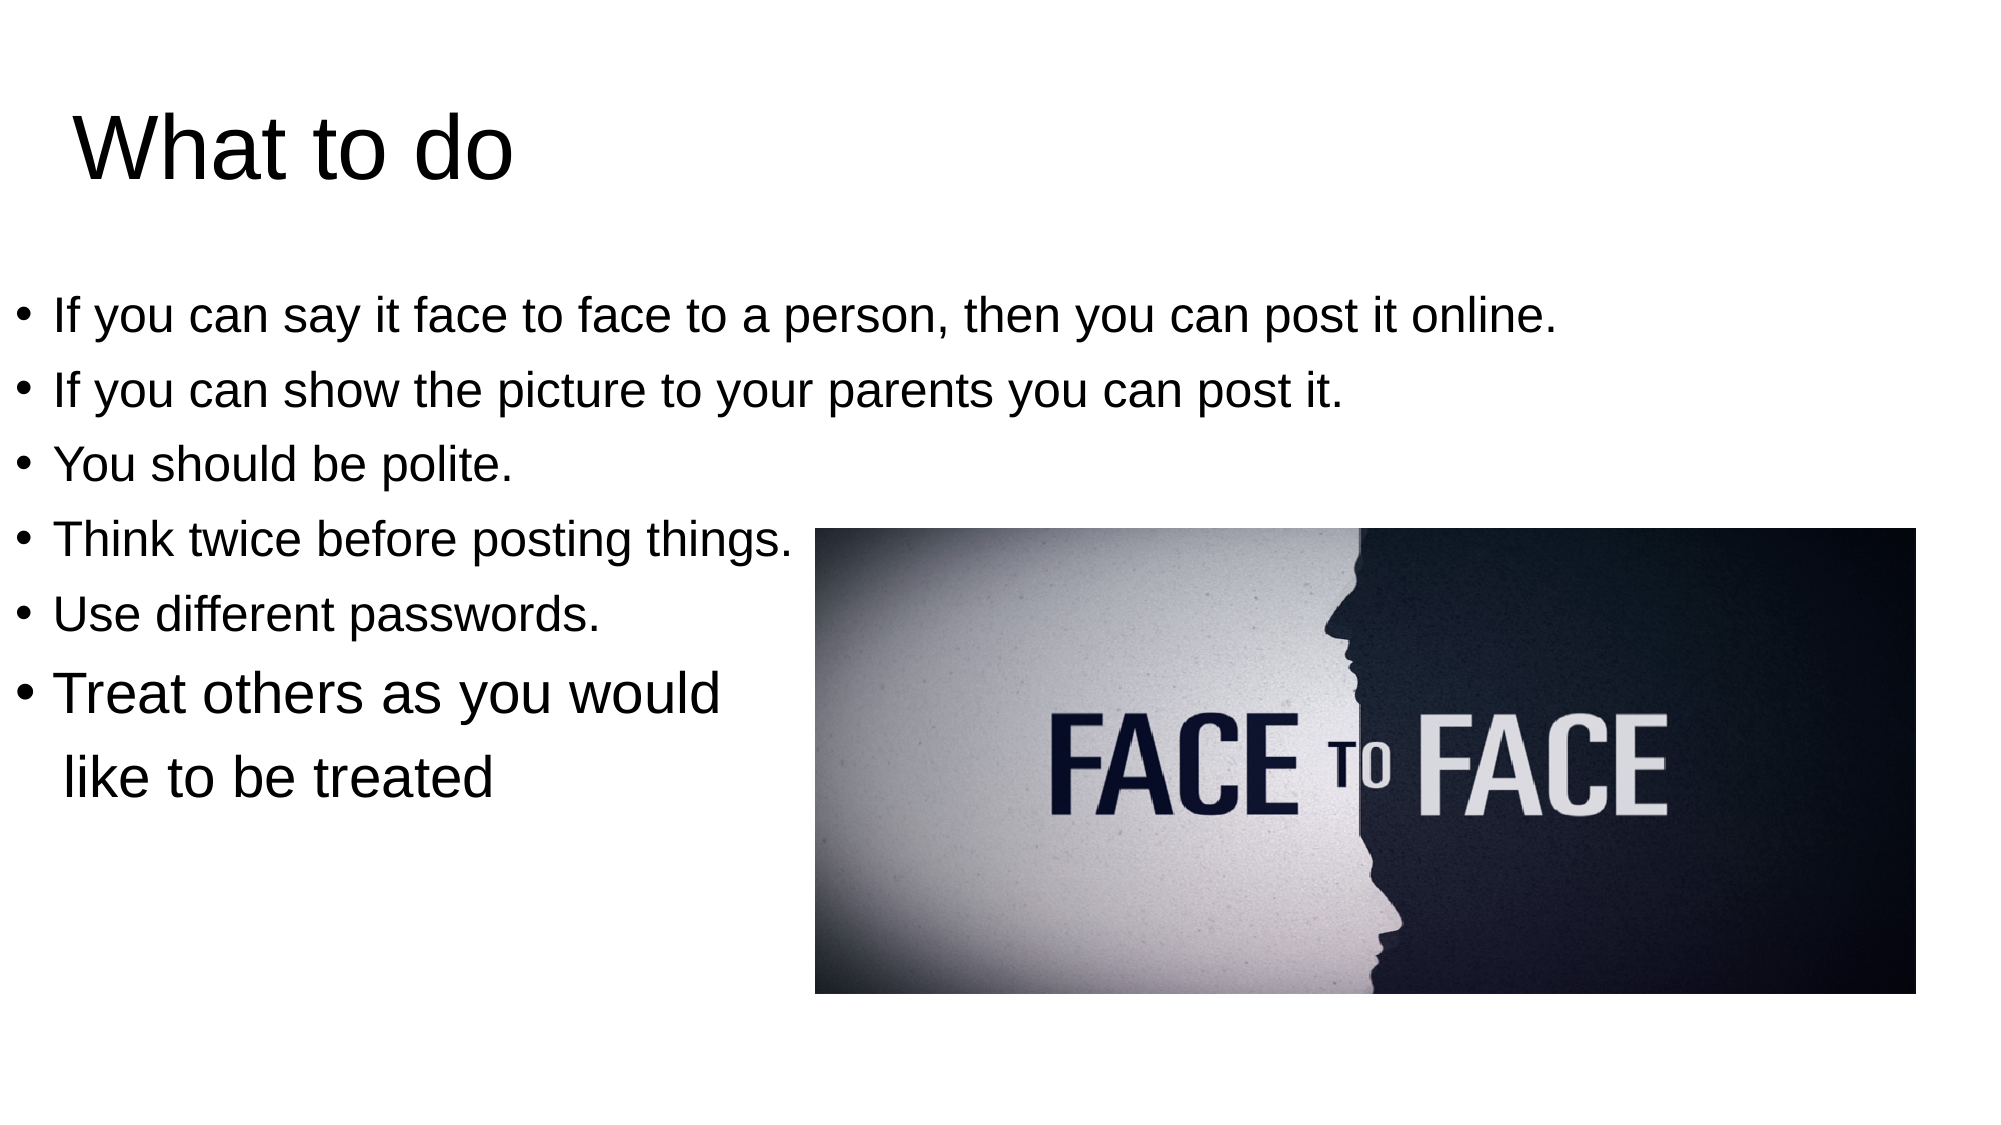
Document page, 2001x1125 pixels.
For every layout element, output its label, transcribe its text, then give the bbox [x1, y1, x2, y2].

picture [815, 528, 1916, 994]
title What to do [57, 41, 664, 260]
list If you can say it face to face to a person, then you can post it online. If you can show the picture to your parents you can post it. You should be polite. Think twice before posting things. Use different passwords. Treat others as you would like to be treated [0, 281, 1632, 863]
